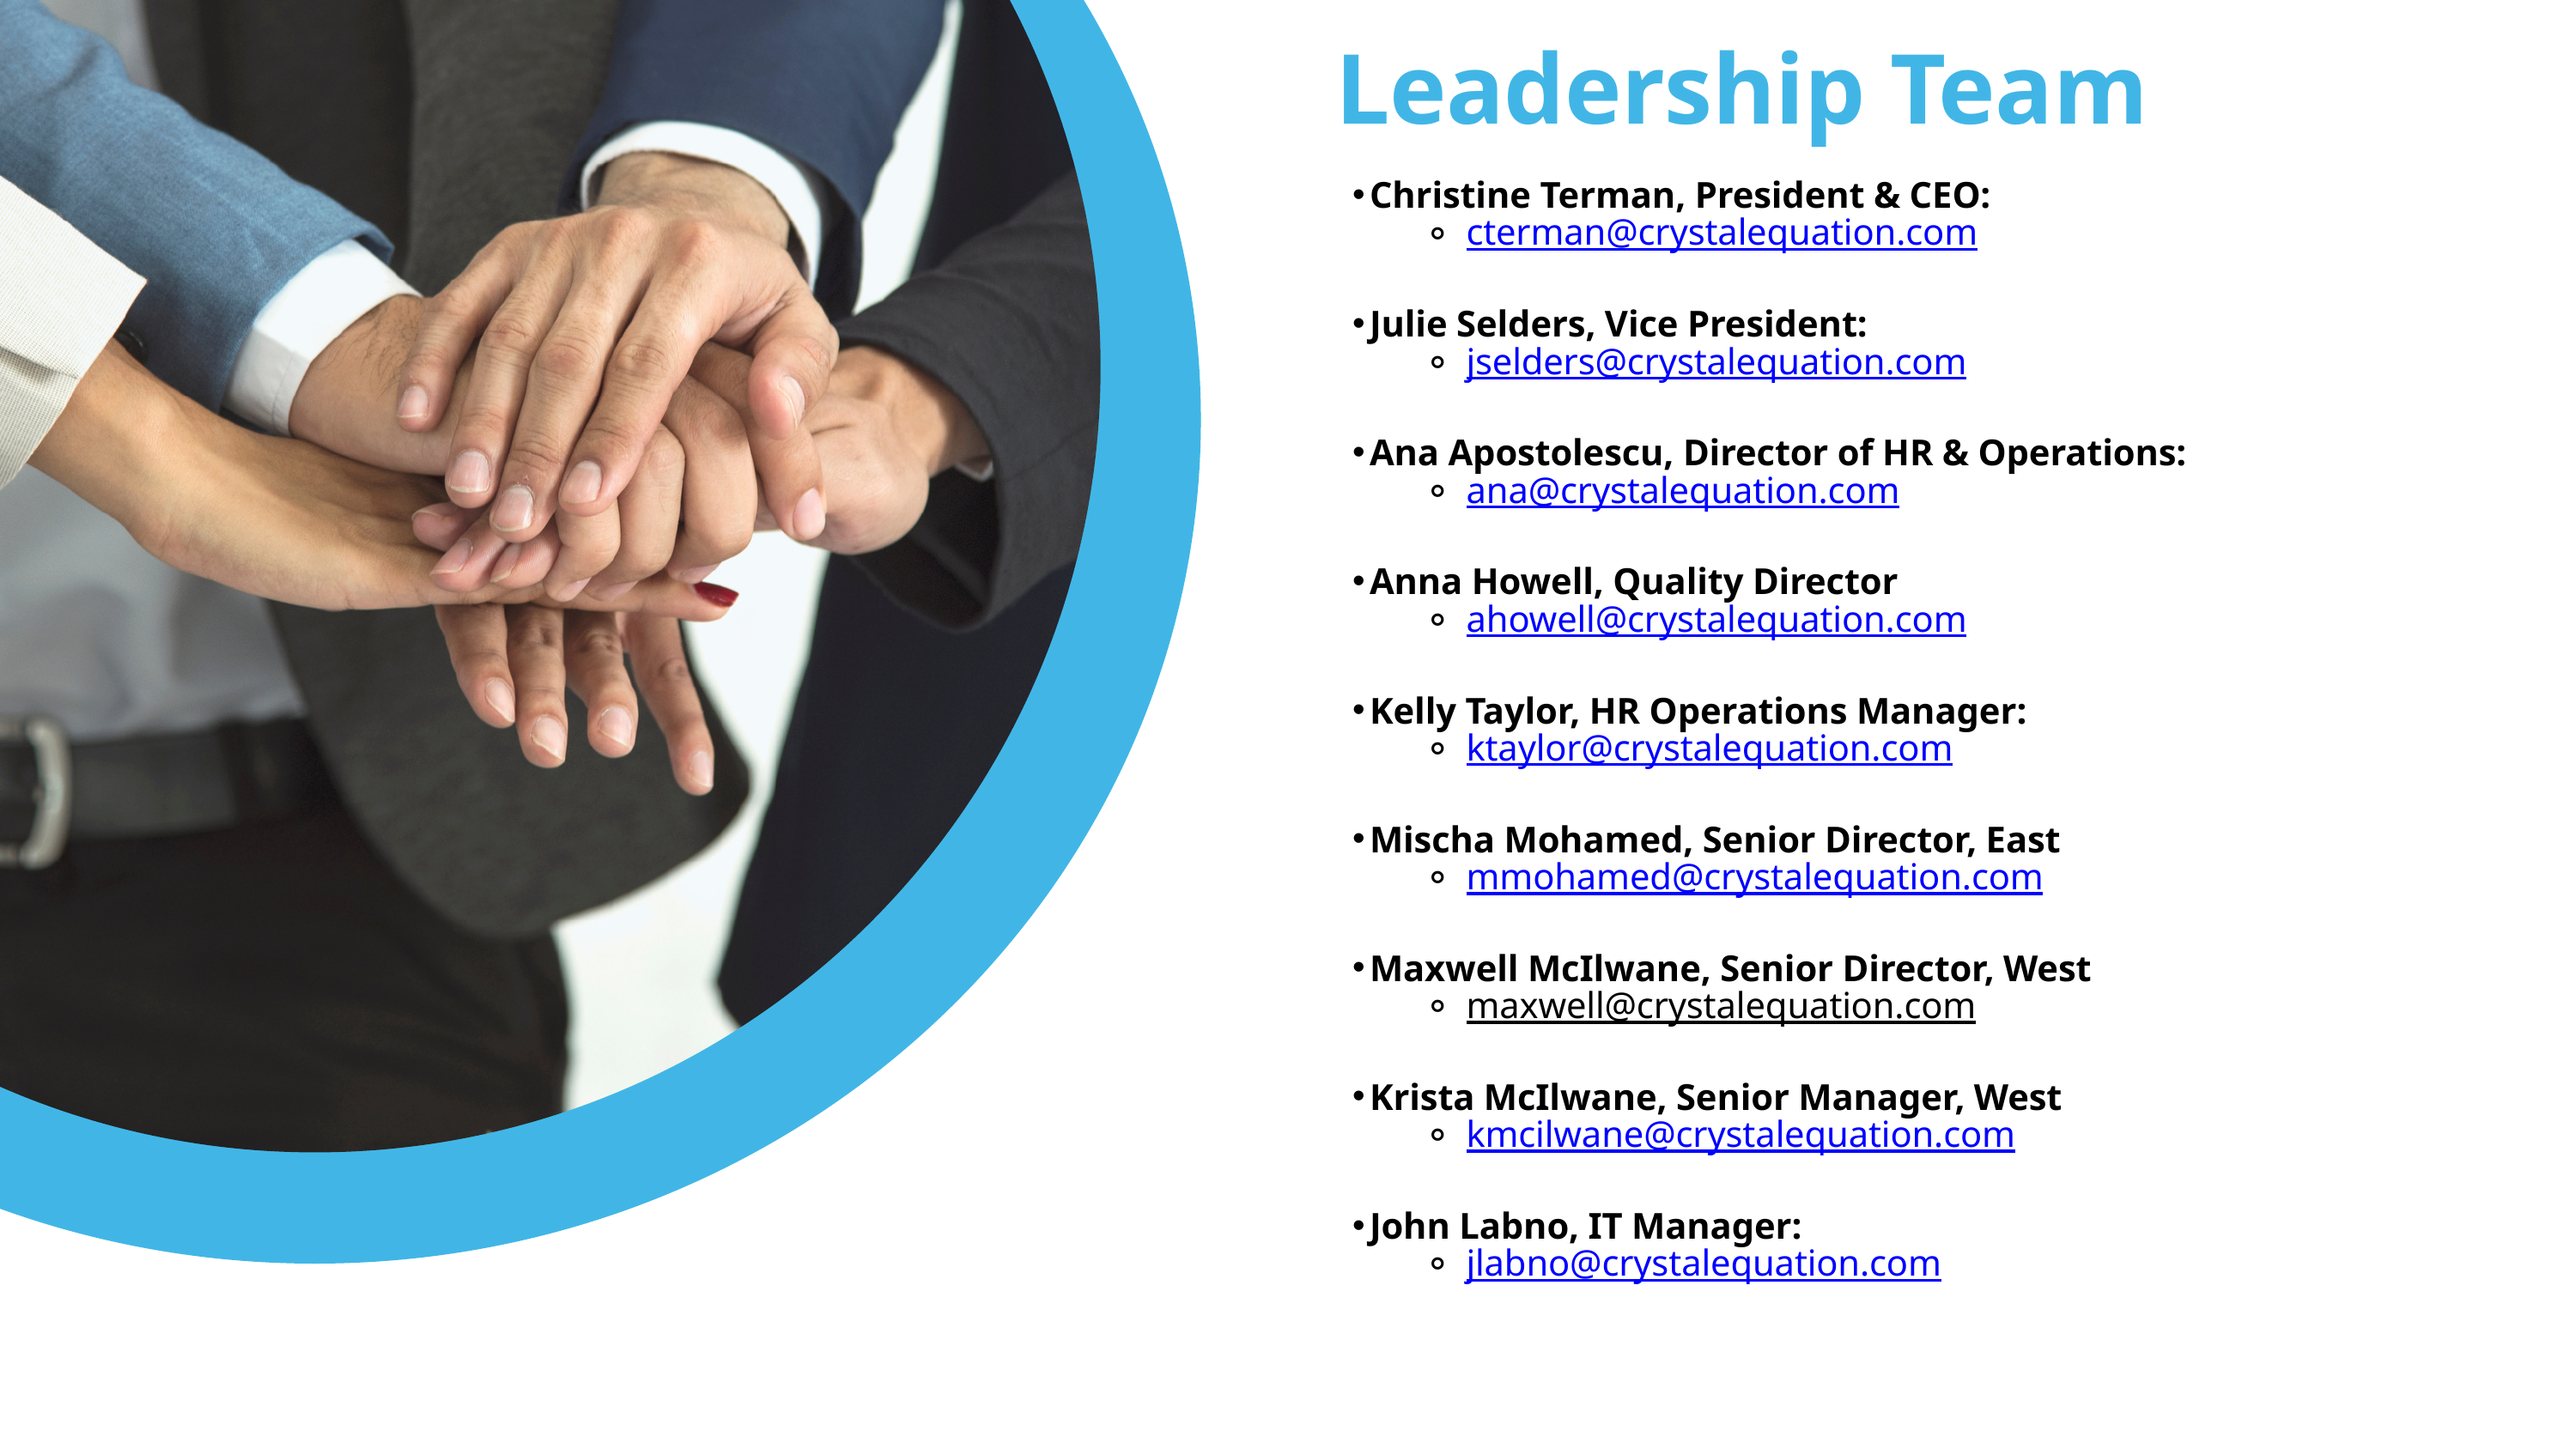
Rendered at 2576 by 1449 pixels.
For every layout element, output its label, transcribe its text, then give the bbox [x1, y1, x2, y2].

text_box Christine Terman, President & CEO: cterman@crystalequation.com Julie Selders, Vice President: jselders@crystalequation.com Ana Apostolescu, Director of HR & Operations: ana@crystalequation.com Anna Howell, Quality Director ahowell@crystalequation.com Kelly Taylor, HR Operations Manager: ktaylor@crystalequation.com Mischa Mohamed, Senior Director, East mmohamed@crystalequation.com Maxwell McIlwane, Senior Director, West maxwell@crystalequation.com Krista McIlwane, Senior Manager, West kmcilwane@crystalequation.com John Labno, IT Manager: jlabno@crystalequation.com [1335, 173, 2544, 1332]
text_box Leadership Team [1335, 27, 2493, 144]
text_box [0, 0, 1101, 1153]
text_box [0, 0, 1201, 1264]
